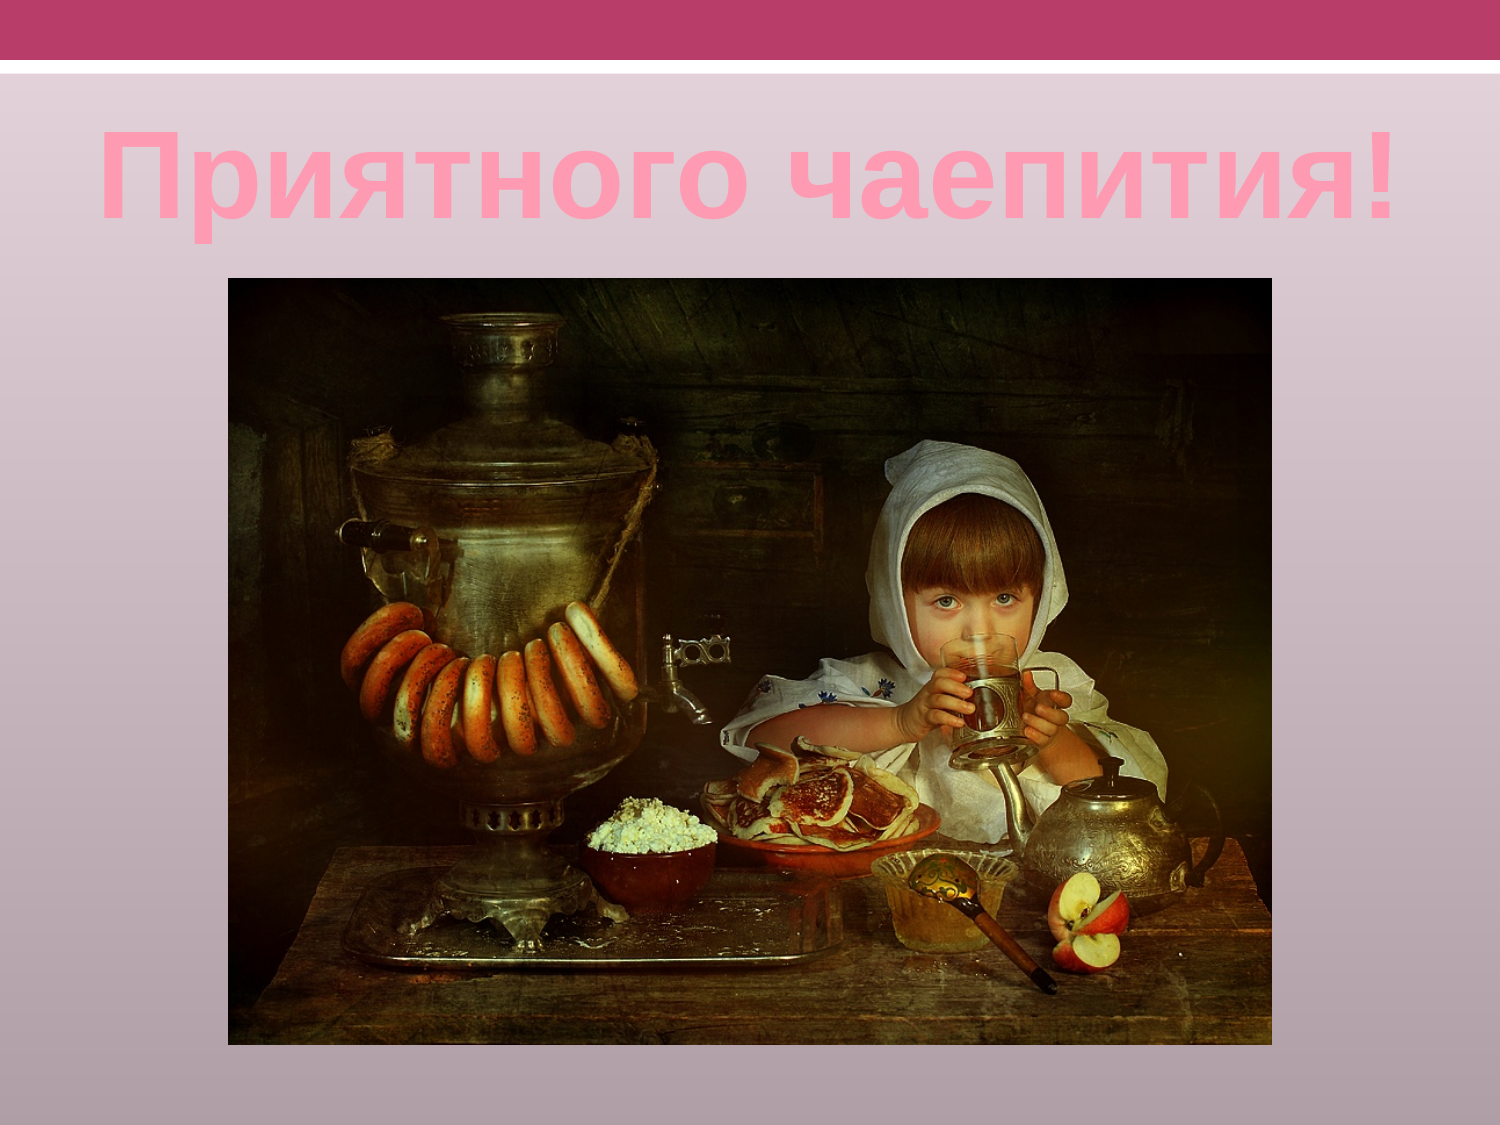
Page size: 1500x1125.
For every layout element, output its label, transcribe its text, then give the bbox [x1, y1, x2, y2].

title Приятного чаепития! [75, 87, 1425, 250]
picture [227, 278, 1272, 1045]
